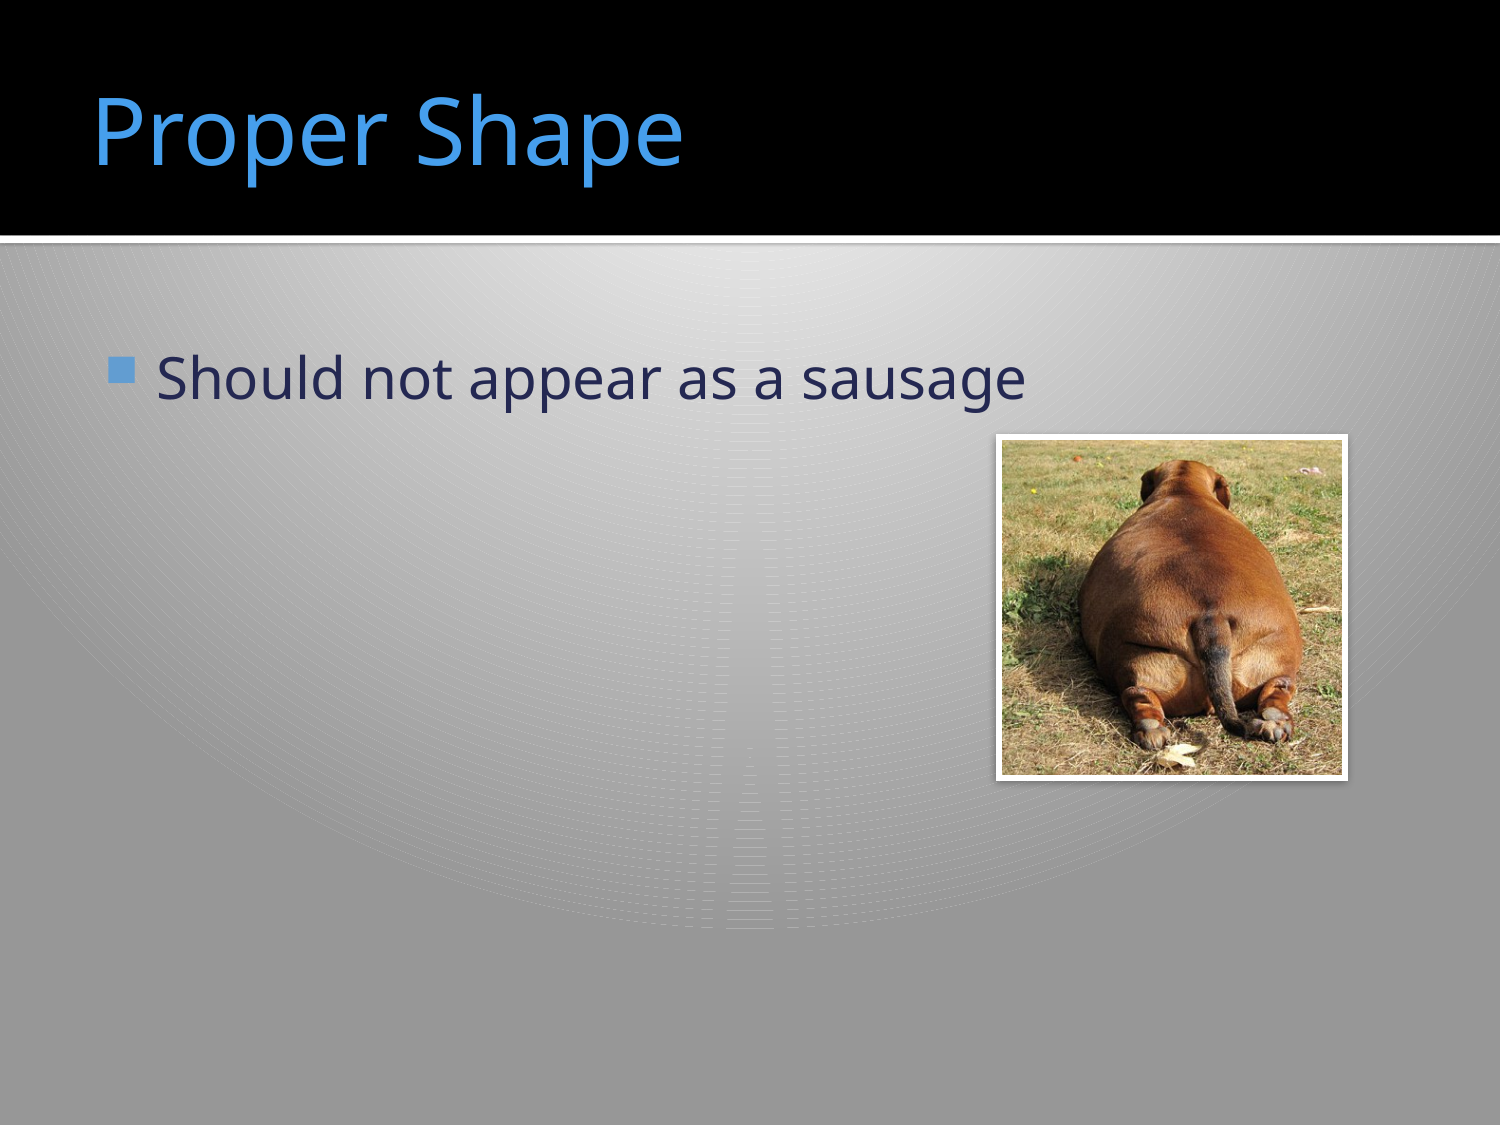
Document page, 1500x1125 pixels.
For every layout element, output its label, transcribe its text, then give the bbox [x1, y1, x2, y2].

list Should not appear as a sausage [75, 291, 1425, 1050]
title Proper Shape [75, 25, 1425, 231]
picture [1001, 440, 1343, 775]
